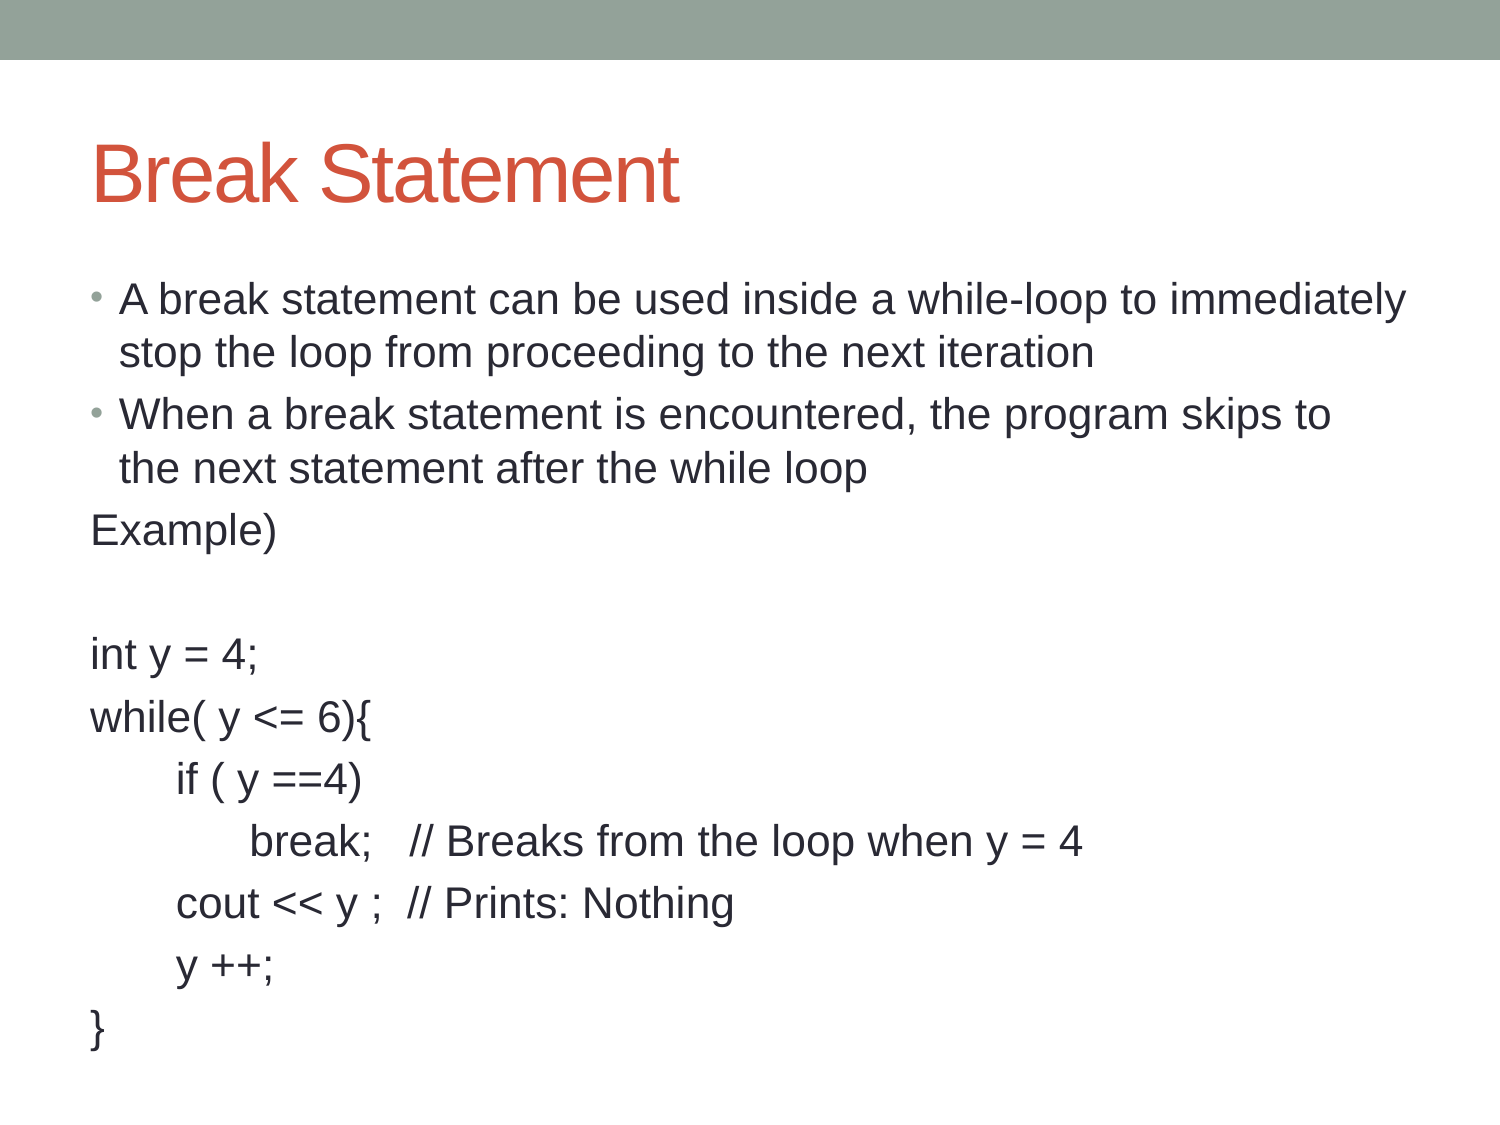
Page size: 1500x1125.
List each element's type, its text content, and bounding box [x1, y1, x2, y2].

title Break Statement [75, 87, 1425, 250]
list A break statement can be used inside a while-loop to immediately stop the loop from proceeding to the next iteration When a break statement is encountered, the program skips to the next statement after the while loop Example) int y = 4; while( y <= 6){ if ( y ==4) break; // Breaks from the loop when y = 4 cout << y ; // Prints: Nothing y ++; } [75, 262, 1425, 1063]
